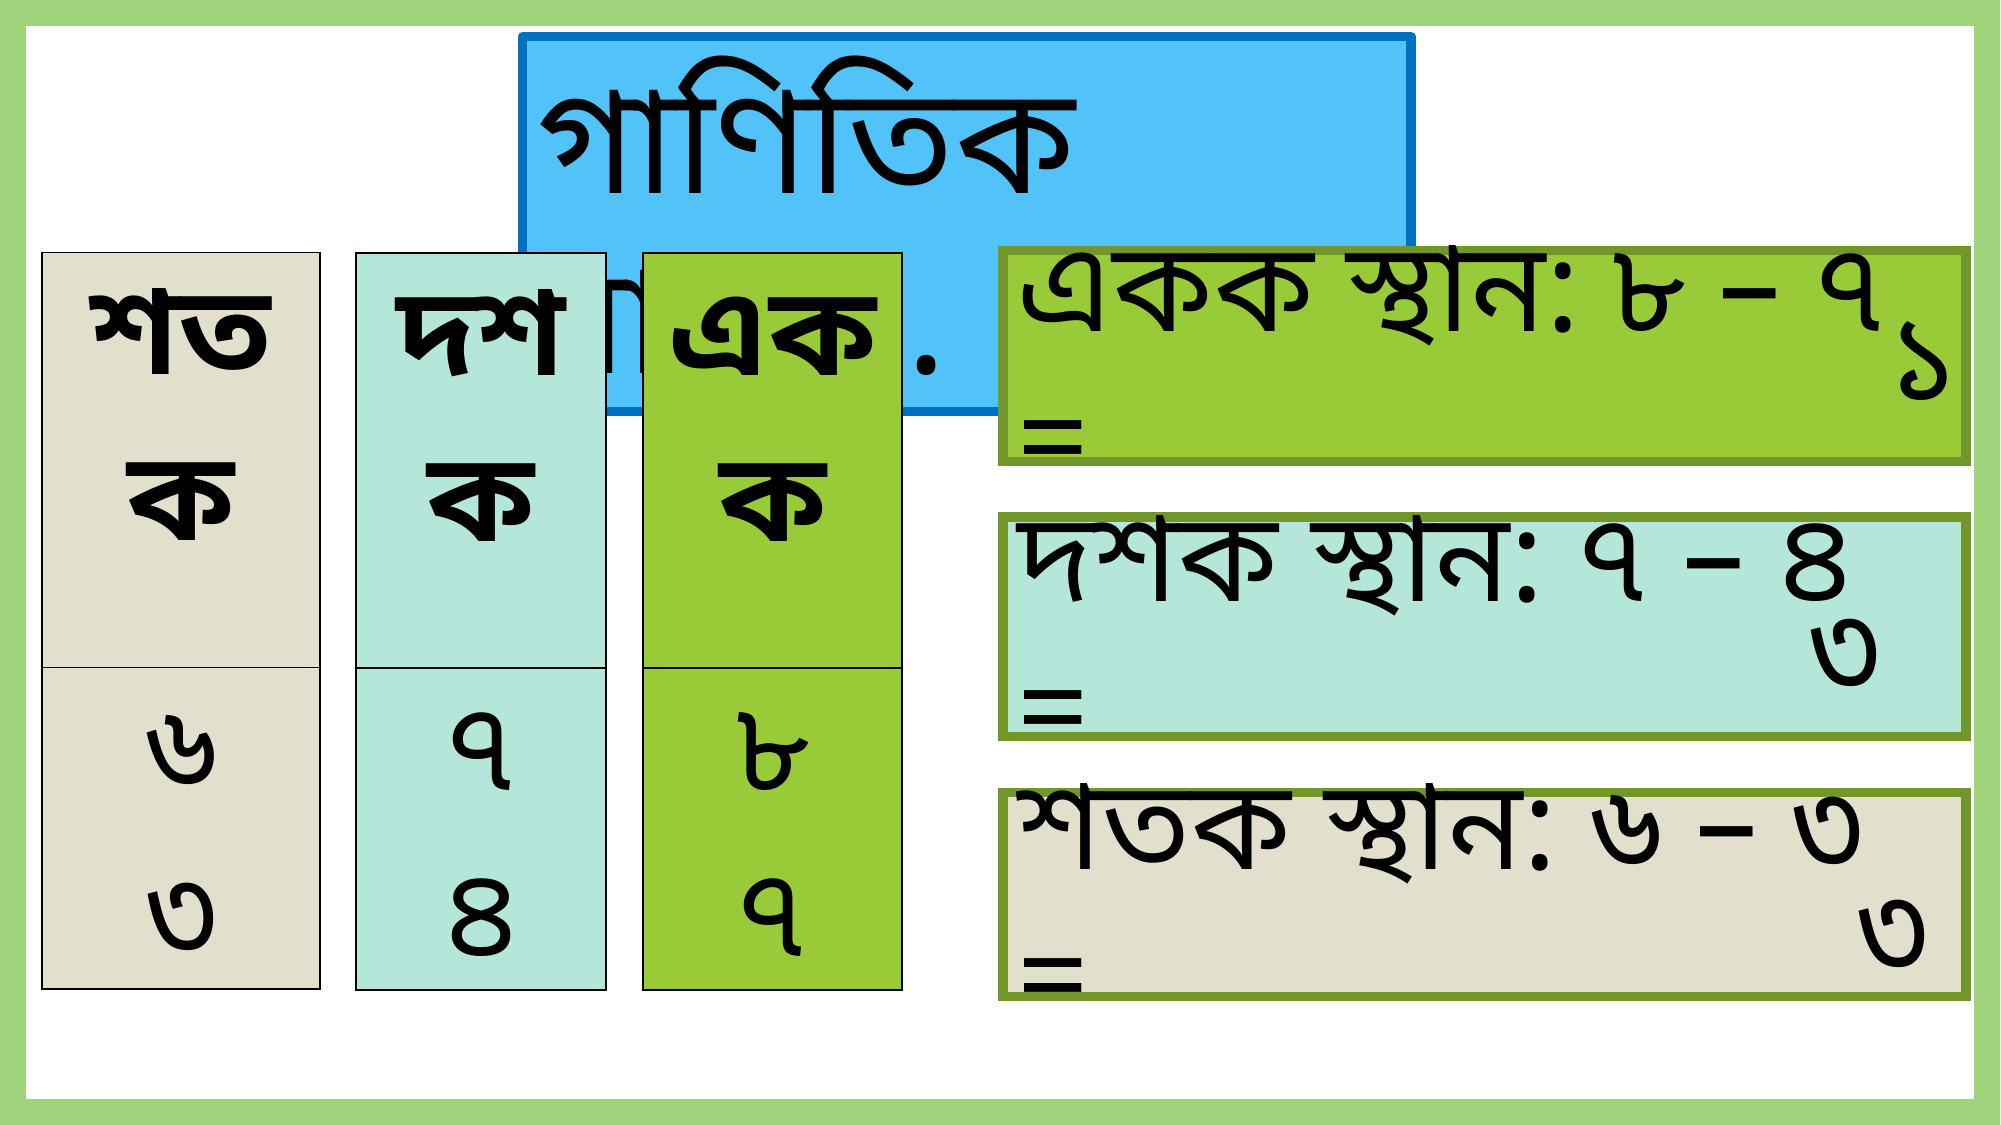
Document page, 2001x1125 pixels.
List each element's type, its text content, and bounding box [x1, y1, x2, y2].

table_cell ৮ ৭ [644, 669, 901, 989]
text_box ৩ [1838, 839, 1967, 1005]
table_header শতক [43, 253, 319, 667]
table_header একক [644, 254, 901, 667]
text_box শতক স্থান: ৬ – ৩ = [1002, 791, 1967, 998]
text_box ১ [1870, 268, 1967, 523]
text_box ৩ [1790, 559, 1919, 725]
table_header দশক [357, 254, 605, 667]
text_box গাণিতিক বাক্য... [522, 36, 1412, 412]
text_box একক স্থান: ৮ – ৭ = [1002, 249, 1967, 462]
table_cell ৬ ৩ [43, 668, 319, 988]
text_box দশক স্থান: ৭ – ৪ = [1002, 516, 1967, 738]
table_cell ৭ ৪ [357, 669, 605, 989]
